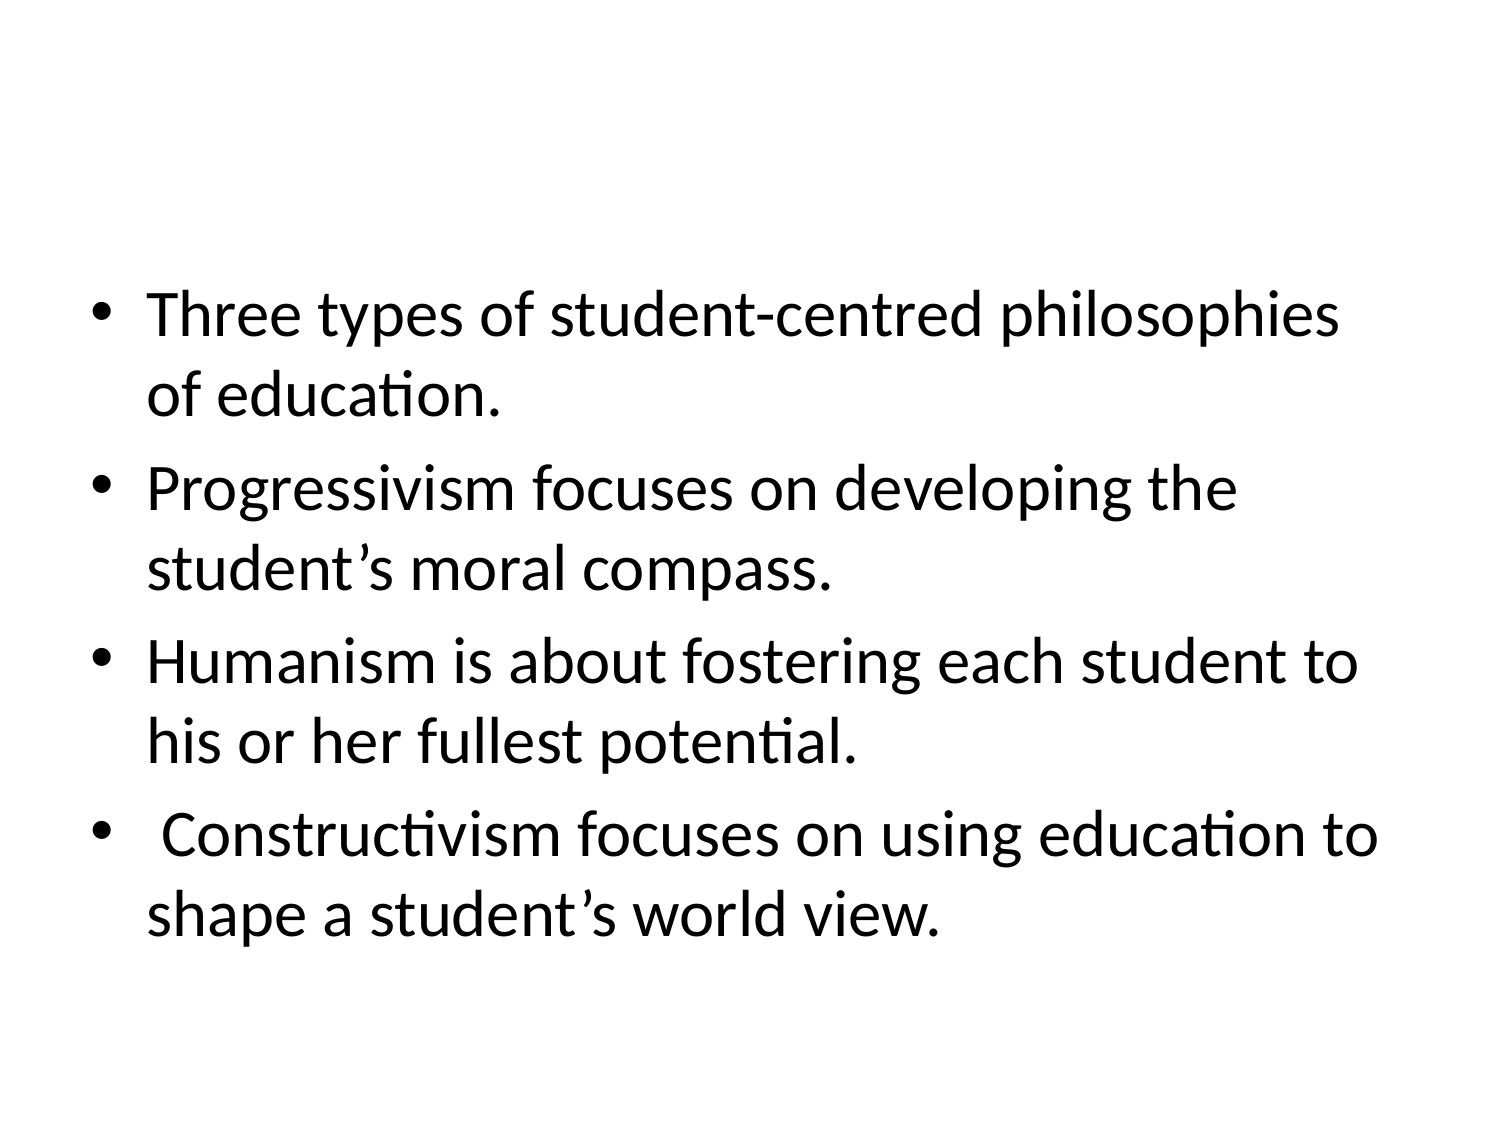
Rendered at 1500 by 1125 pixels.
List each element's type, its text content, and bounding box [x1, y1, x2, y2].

list Three types of student-centred philosophies of education. Progressivism focuses on developing the student’s moral compass. Humanism is about fostering each student to his or her fullest potential. Constructivism focuses on using education to shape a student’s world view. [75, 262, 1425, 1005]
